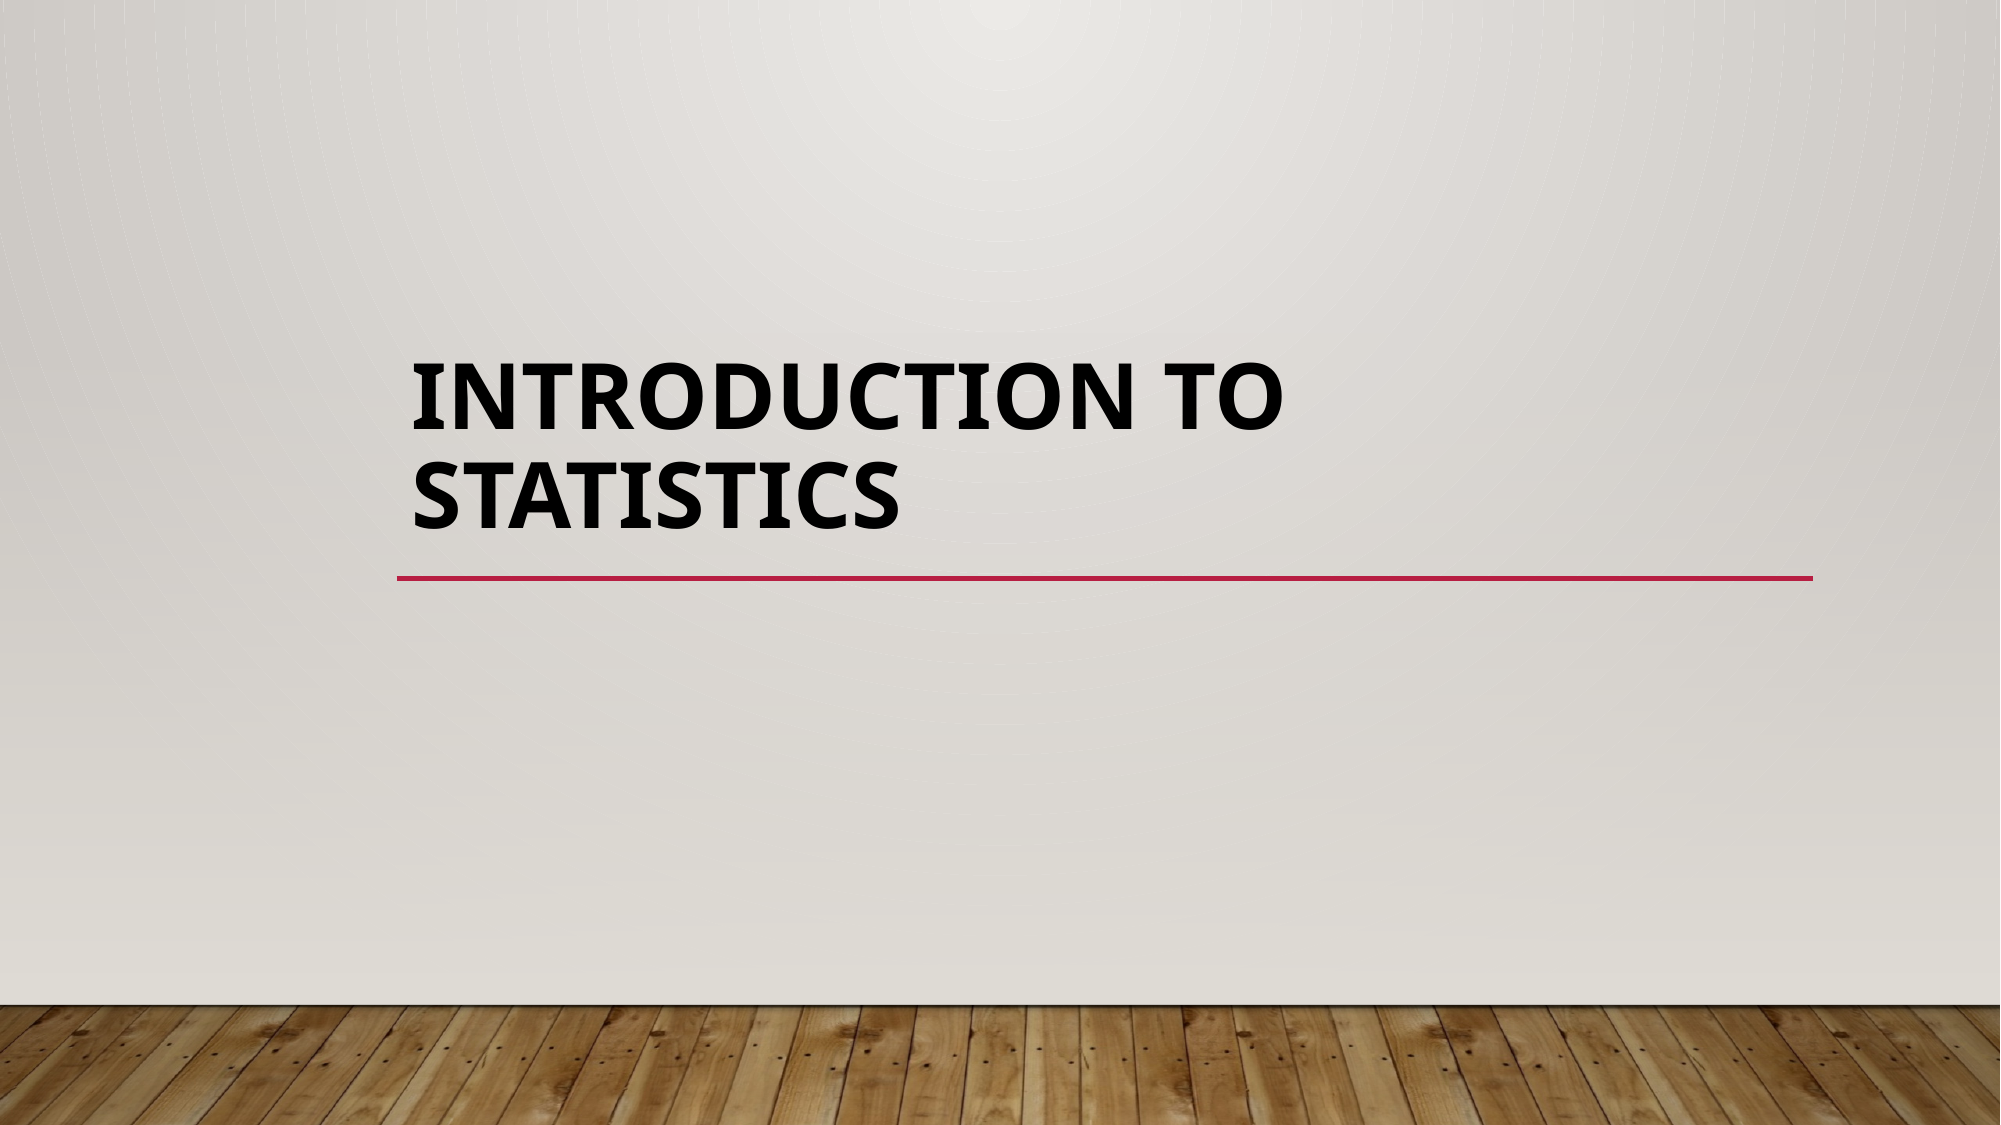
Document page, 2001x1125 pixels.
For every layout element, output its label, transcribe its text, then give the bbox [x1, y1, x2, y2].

title Introduction to Statistics [396, 131, 1814, 549]
picture [0, 1005, 2000, 1125]
